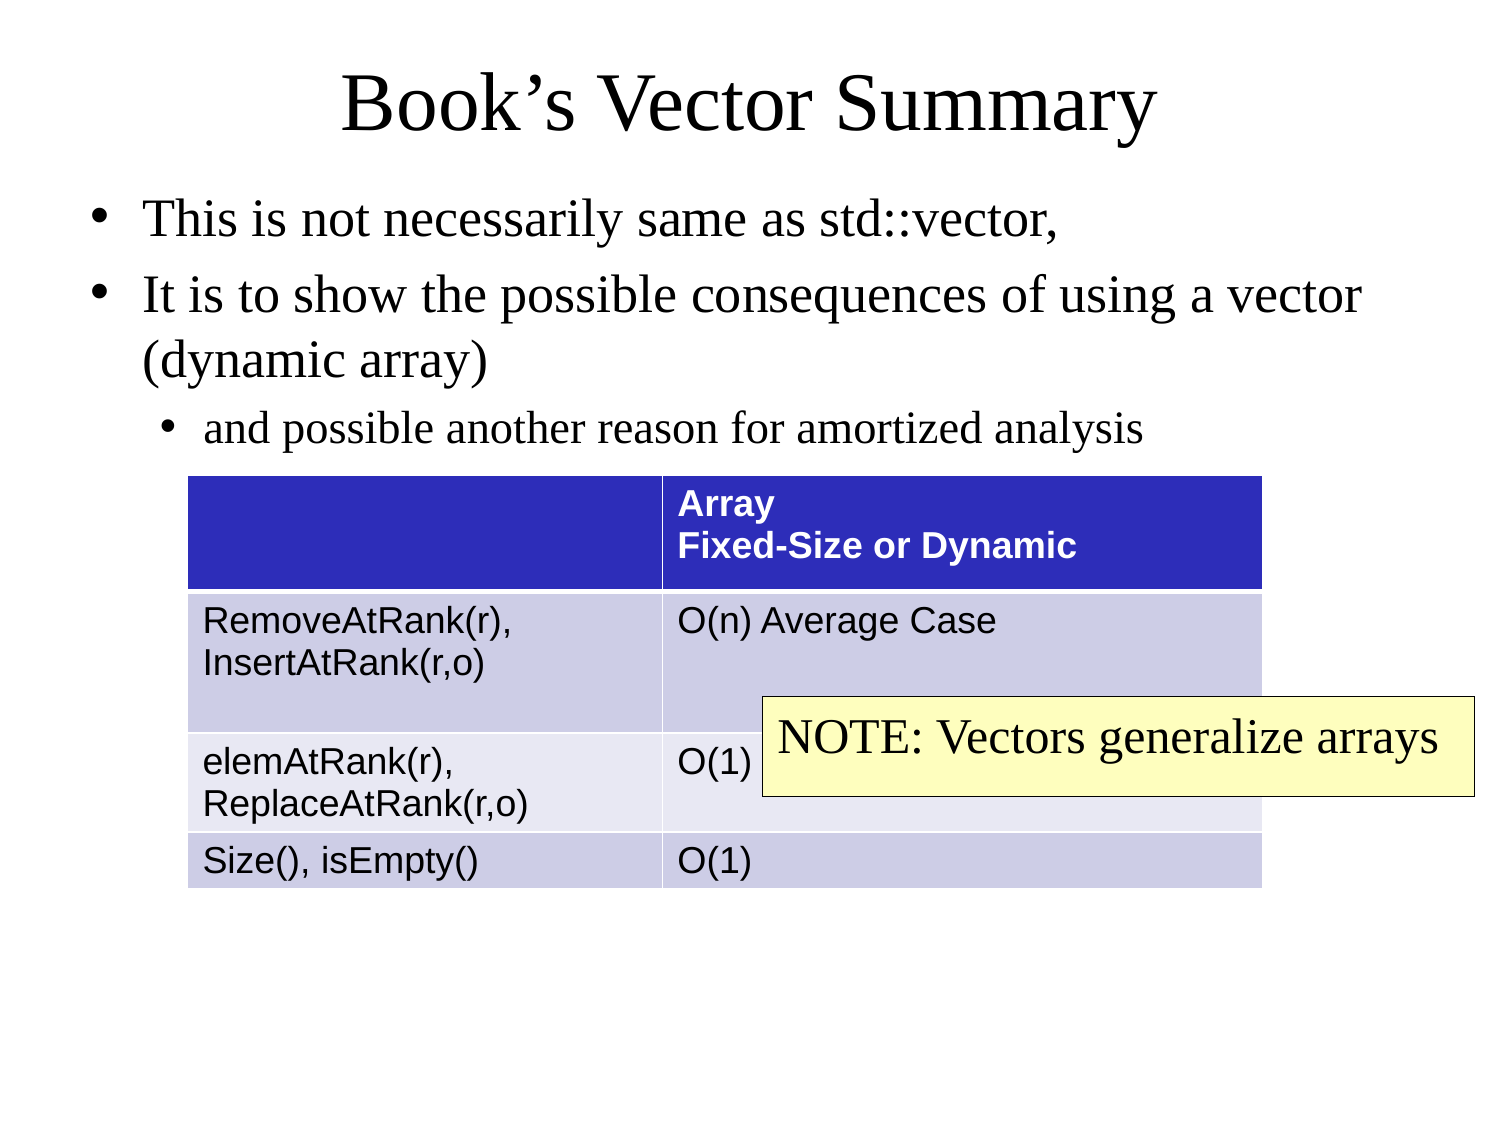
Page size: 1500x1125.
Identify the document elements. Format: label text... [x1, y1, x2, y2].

table_cell O(n) Average Case [663, 594, 1262, 732]
table_cell RemoveAtRank(r), InsertAtRank(r,o) [188, 594, 662, 732]
table_cell O(1) [663, 833, 1262, 888]
table_cell Size(), isEmpty() [188, 833, 662, 888]
table_header Array Fixed-Size or Dynamic [663, 476, 1262, 589]
table_header [188, 476, 662, 589]
table_cell O(1) [663, 734, 1262, 831]
title Book’s Vector Summary [75, 45, 1425, 150]
table_cell elemAtRank(r), ReplaceAtRank(r,o) [188, 734, 662, 831]
list This is not necessarily same as std::vector, It is to show the possible consequences of using a vector (dynamic array) and possible another reason for amortized analysis [75, 174, 1425, 463]
text_box NOTE: Vectors generalize arrays [762, 696, 1475, 797]
